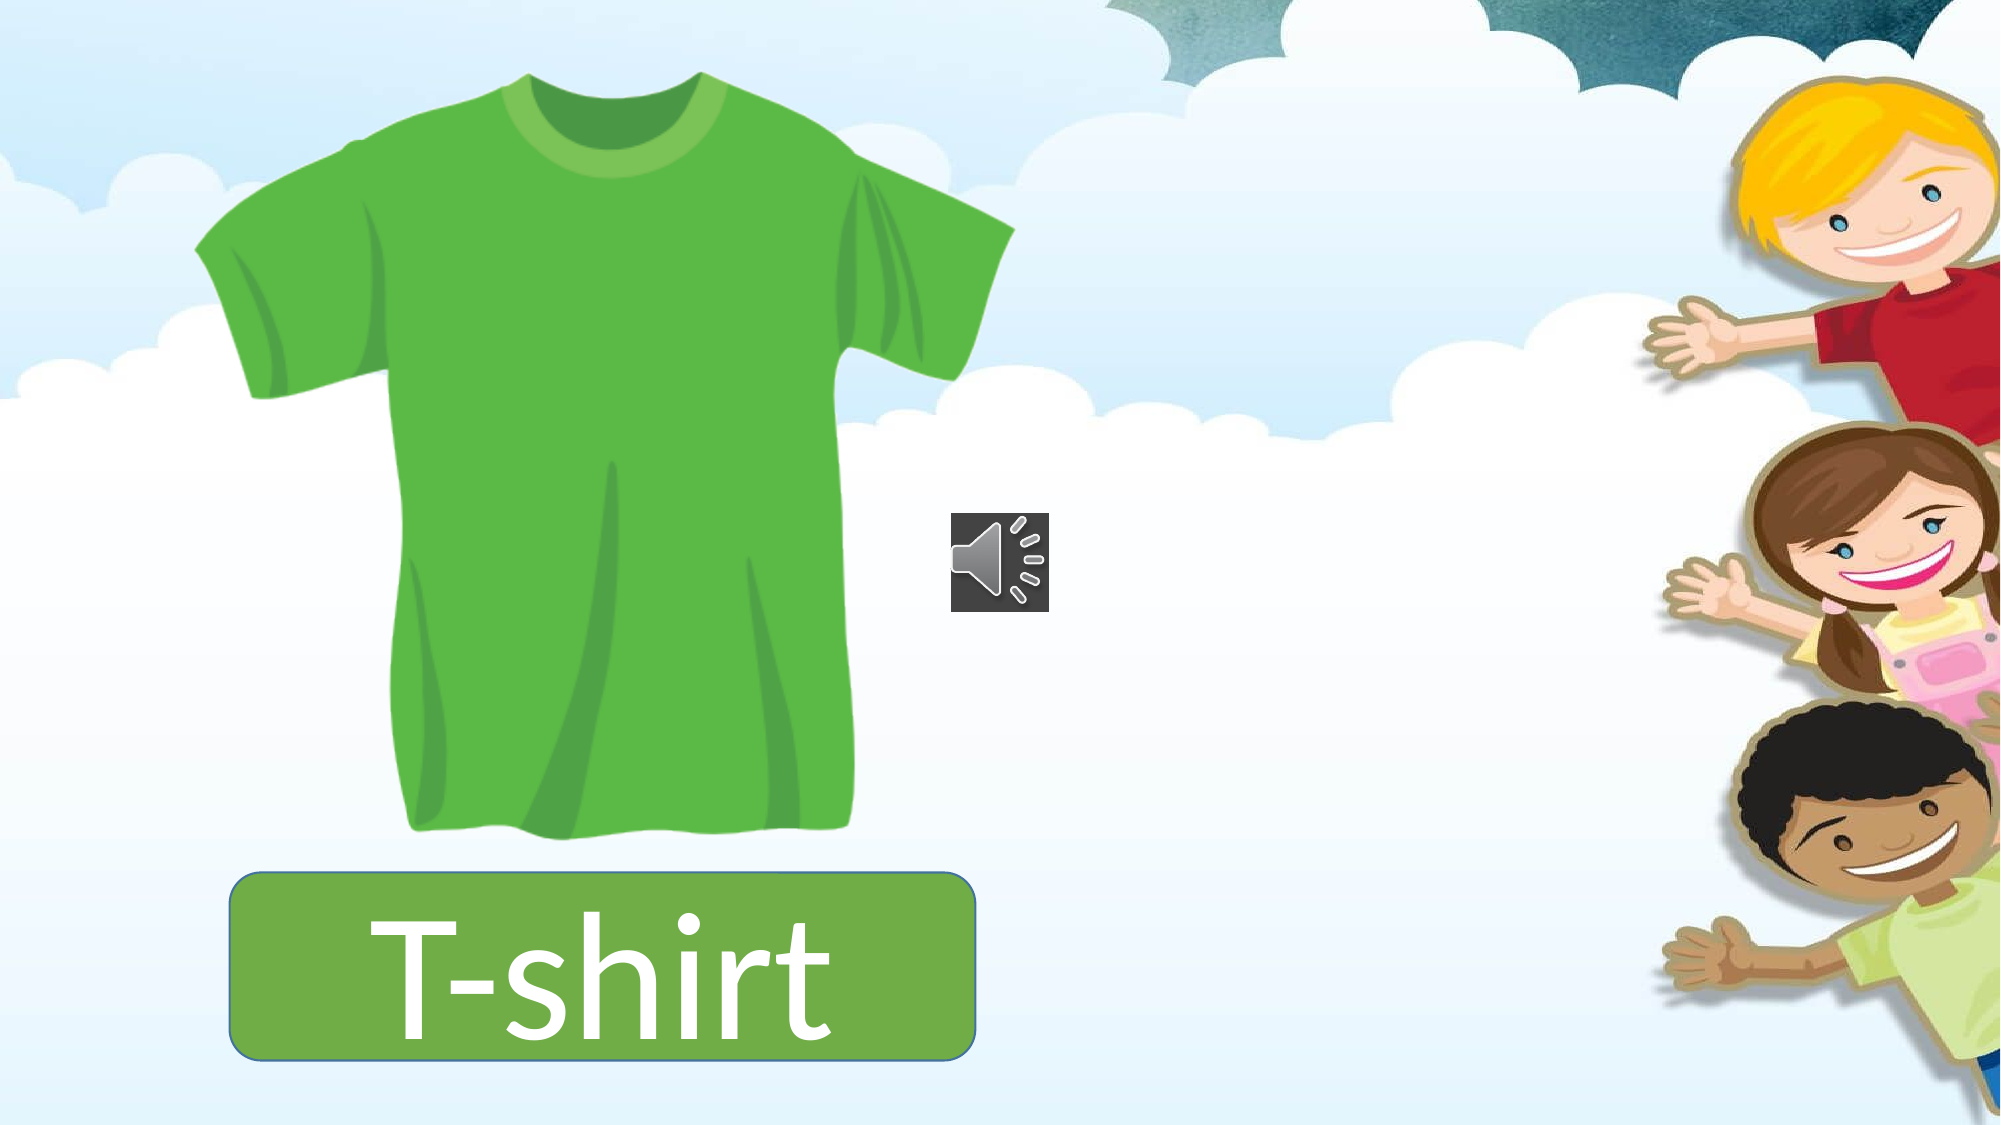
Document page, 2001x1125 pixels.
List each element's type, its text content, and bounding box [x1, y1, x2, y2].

picture [0, 0, 2001, 1125]
text_box T-shirt [228, 873, 977, 1062]
